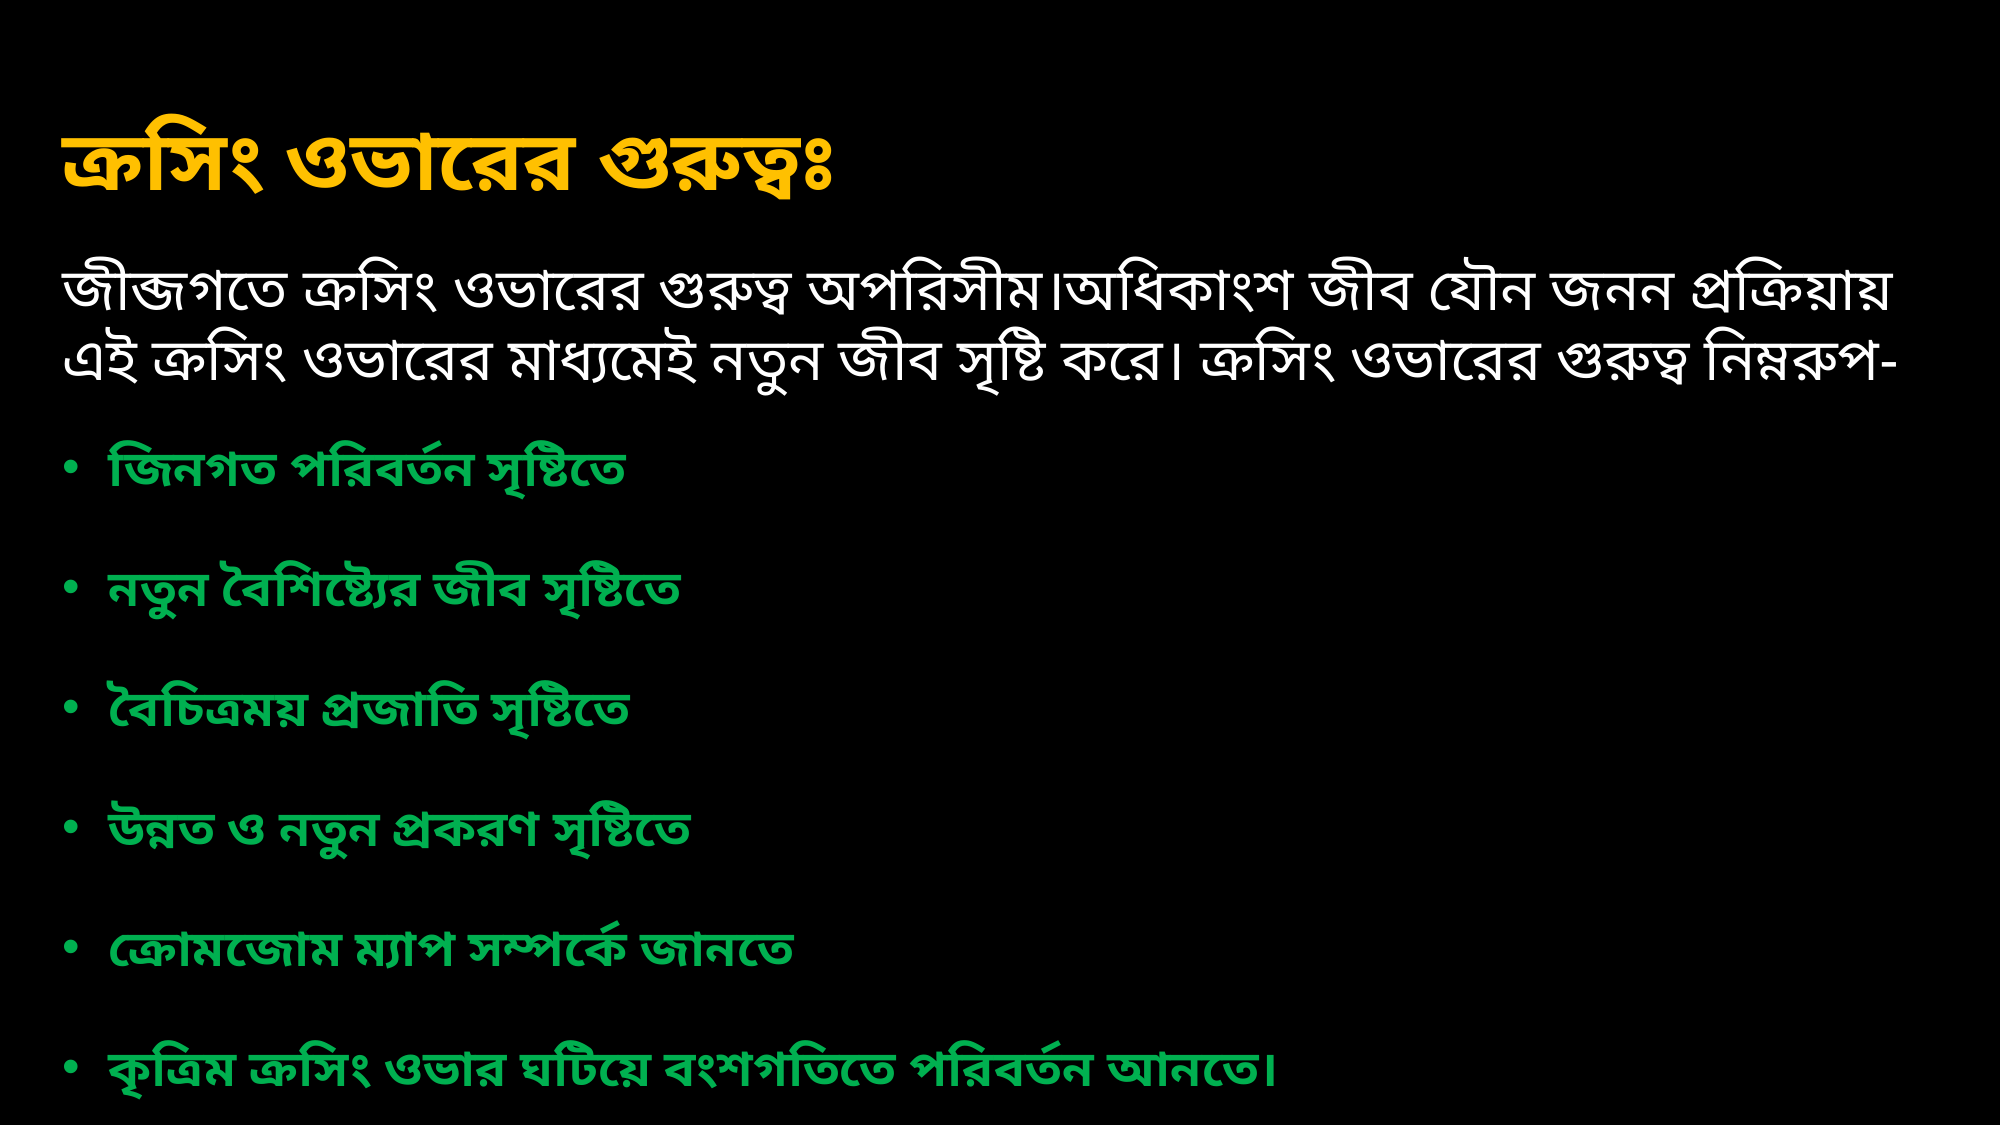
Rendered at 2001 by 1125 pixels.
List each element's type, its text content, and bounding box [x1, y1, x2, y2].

text_box ক্রসিং ওভারের গুরুত্বঃ জীব্জগতে ক্রসিং ওভারের গুরুত্ব অপরিসীম।অধিকাংশ জীব যৌন জনন প্রক্রিয়ায় এই ক্রসিং ওভারের মাধ্যমেই নতুন জীব সৃষ্টি করে। ক্রসিং ওভারের গুরুত্ব নিম্নরুপ- জিনগত পরিবর্তন সৃষ্টিতে নতুন বৈশিষ্ট্যের জীব সৃষ্টিতে বৈচিত্রময় প্রজাতি সৃষ্টিতে উন্নত ও নতুন প্রকরণ সৃষ্টিতে ক্রোমজোম ম্যাপ সম্পর্কে জানতে কৃত্রিম ক্রসিং ওভার ঘটিয়ে বংশগতিতে পরিবর্তন আনতে। জনুক্রম এবং ম্যান্ডেলের সূত্রের ব্যাখ্যায় [47, 99, 1984, 1125]
